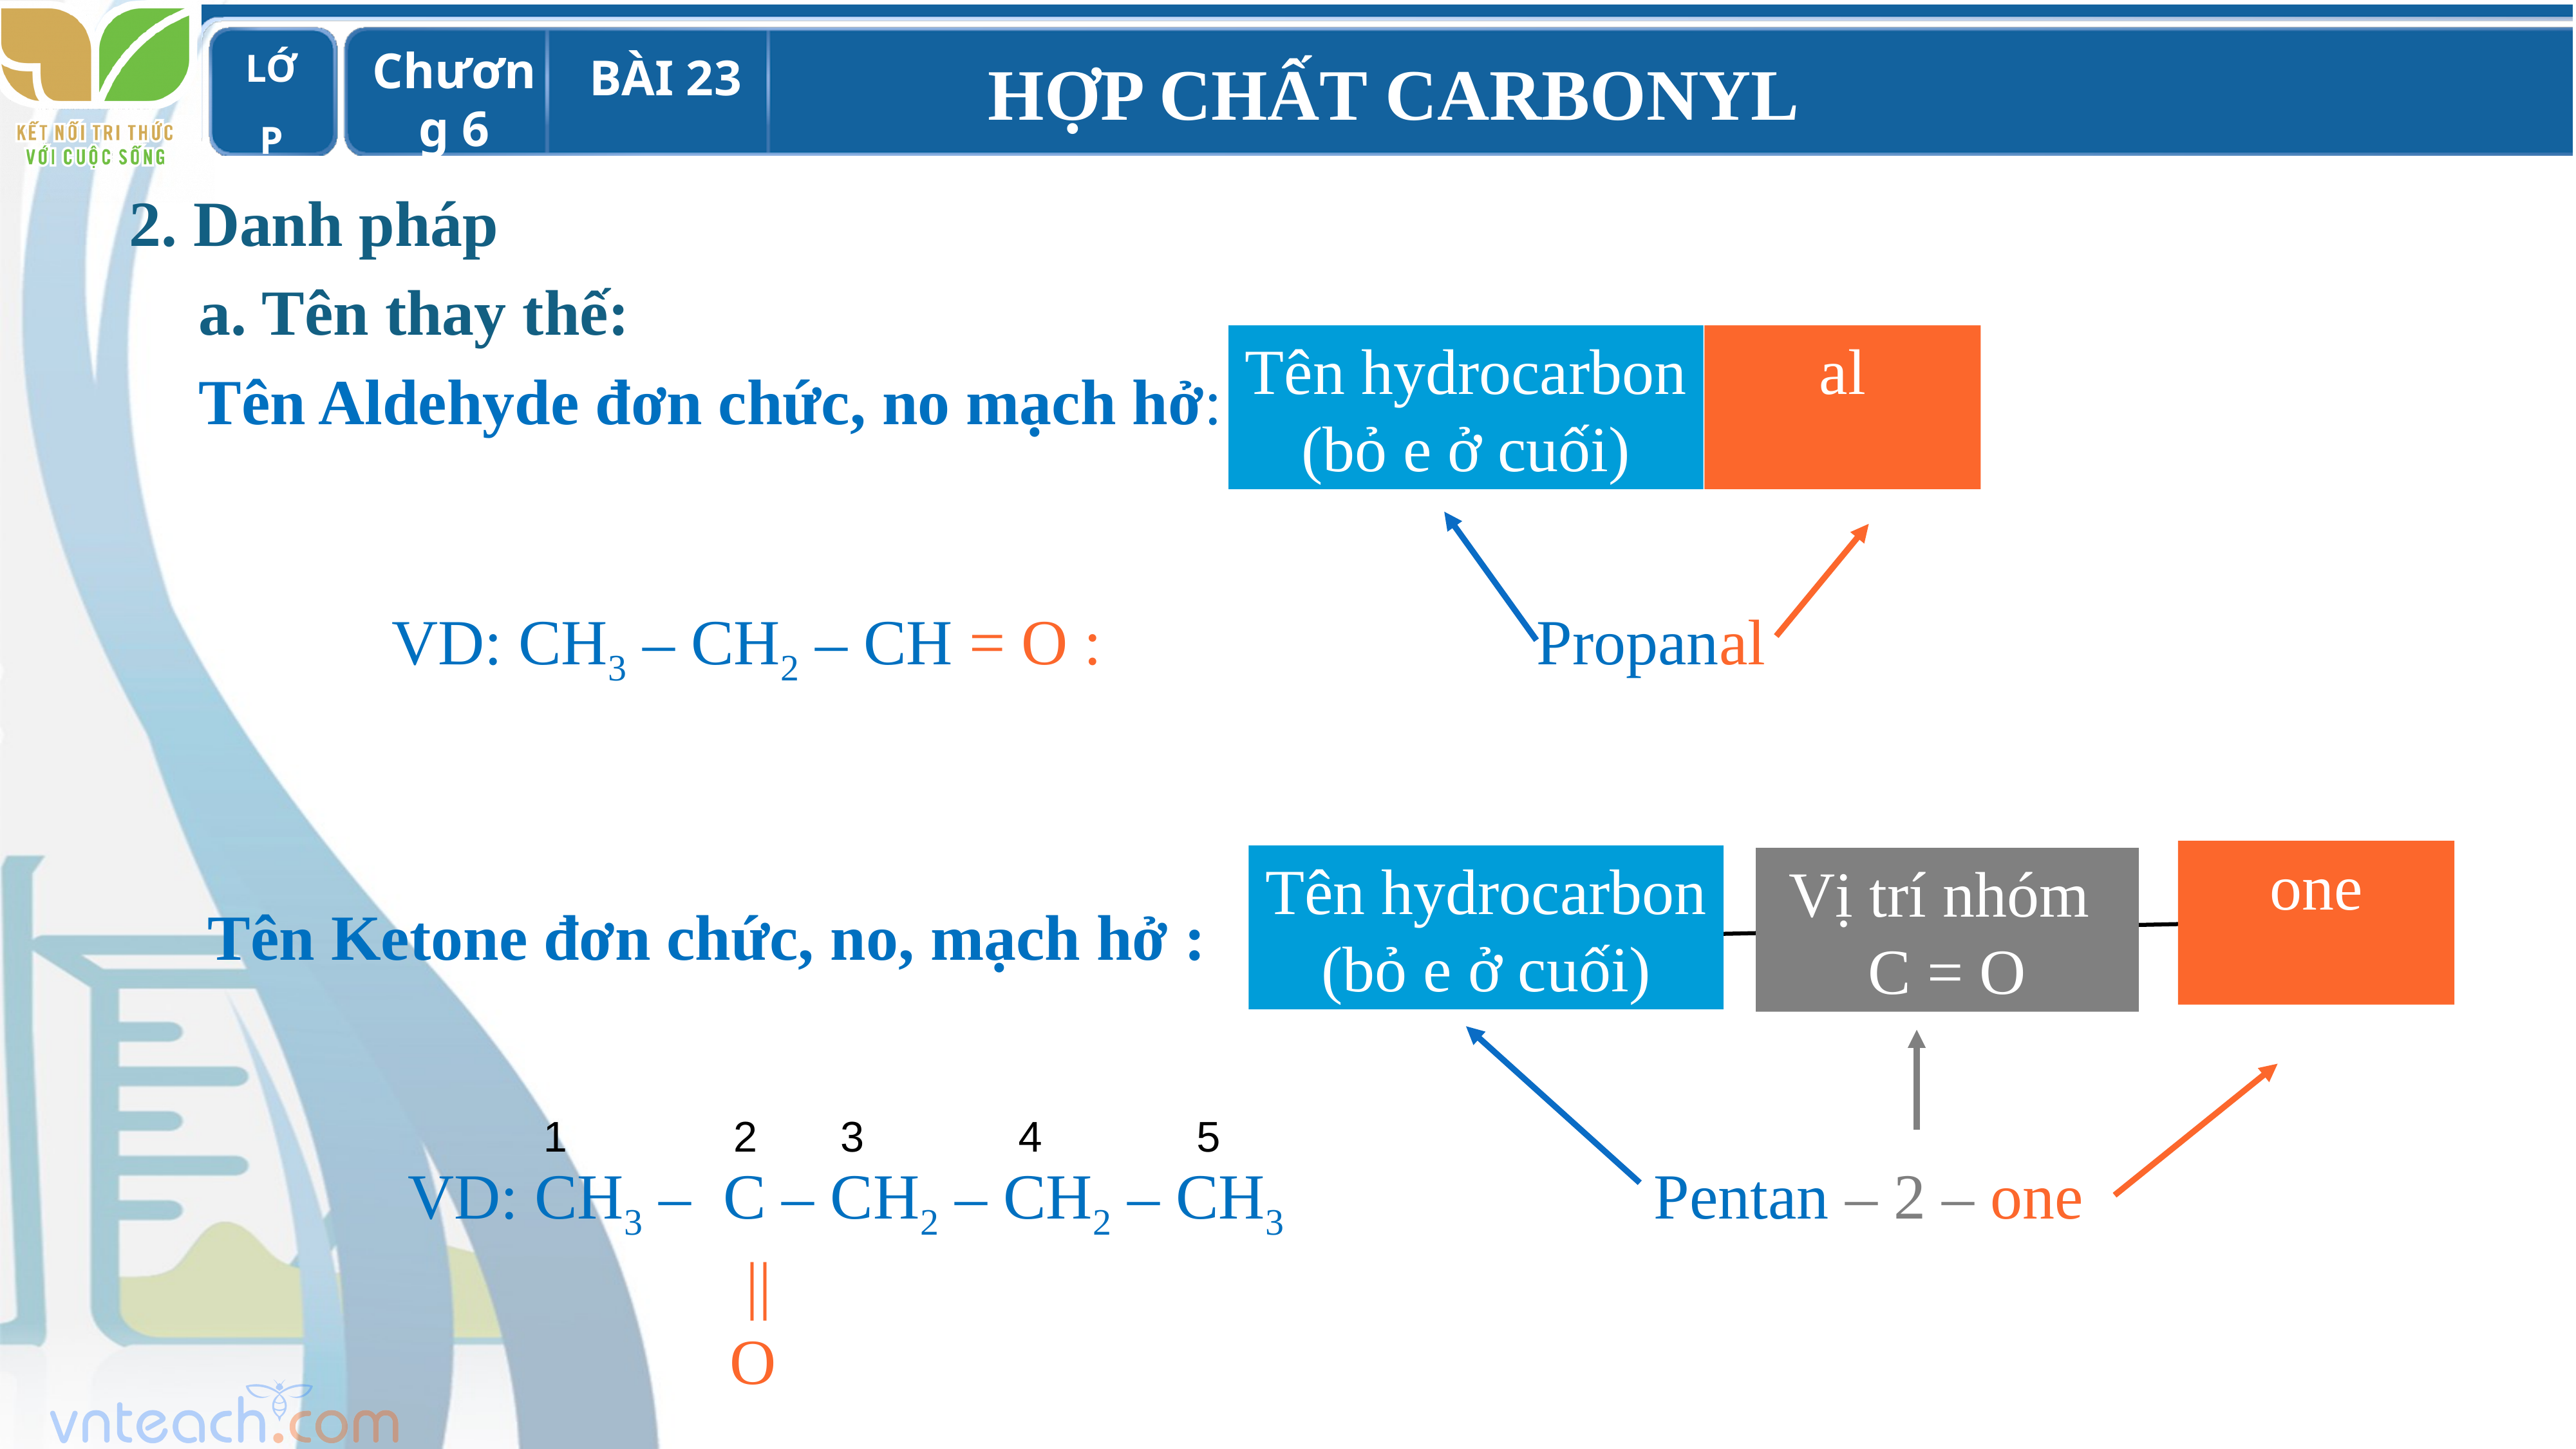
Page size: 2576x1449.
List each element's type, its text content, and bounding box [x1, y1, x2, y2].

text_box Tên Aldehyde đơn chức, no mạch hở: [189, 355, 1228, 443]
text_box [1686, 923, 2201, 935]
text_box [2114, 1063, 2278, 1195]
text_box Vị trí nhóm C = O [1756, 940, 2139, 1012]
text_box 1 2 3 4 5 [534, 1104, 1288, 1166]
text_box Tên hydrocarbon (bỏ e ở cuối) [1248, 845, 1724, 1009]
text_box 2. Danh pháp [118, 177, 534, 265]
text_box VD: CH3 – C – CH2 – CH2 – CH3 Pentan – 2 – one || O [398, 1150, 2491, 1402]
text_box Tên Ketone đơn chức, no, mạch hở : [198, 890, 1229, 978]
text_box Tên hydrocarbon (bỏ e ở cuối) [1228, 325, 1704, 489]
text_box VD: CH3 – CH2 – CH = O : Propanal [382, 595, 2475, 693]
picture [0, 0, 2576, 1449]
text_box one [2177, 841, 2455, 1005]
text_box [1465, 1025, 1641, 1183]
text_box Vị trí nhóm C = O [1756, 848, 2139, 922]
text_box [1444, 511, 1537, 640]
text_box al [1704, 325, 1981, 489]
text_box a. Tên thay thế: [189, 266, 670, 353]
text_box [1776, 523, 1869, 637]
